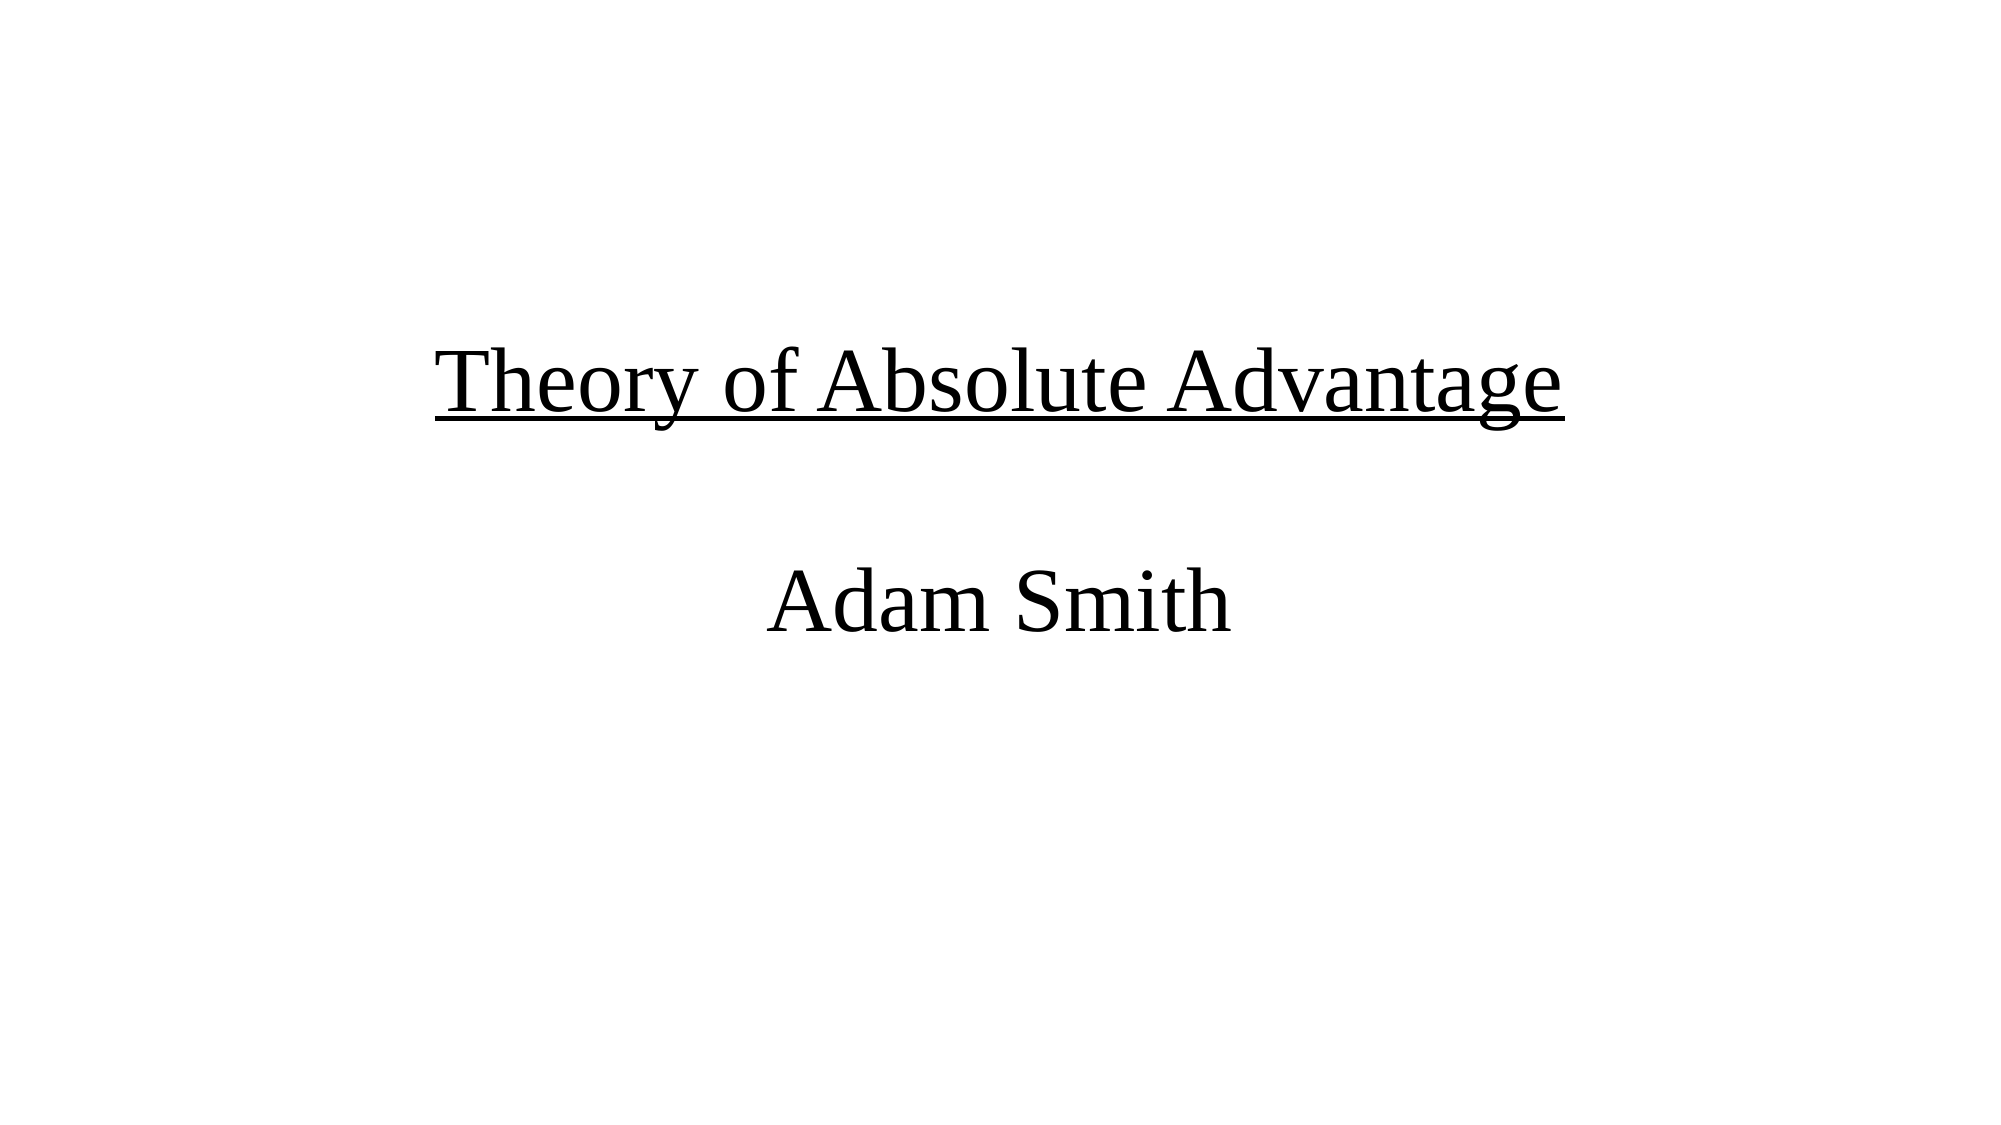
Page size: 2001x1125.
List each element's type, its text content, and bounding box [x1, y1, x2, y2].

text_box Theory of Absolute Advantage Adam Smith [378, 312, 1621, 658]
